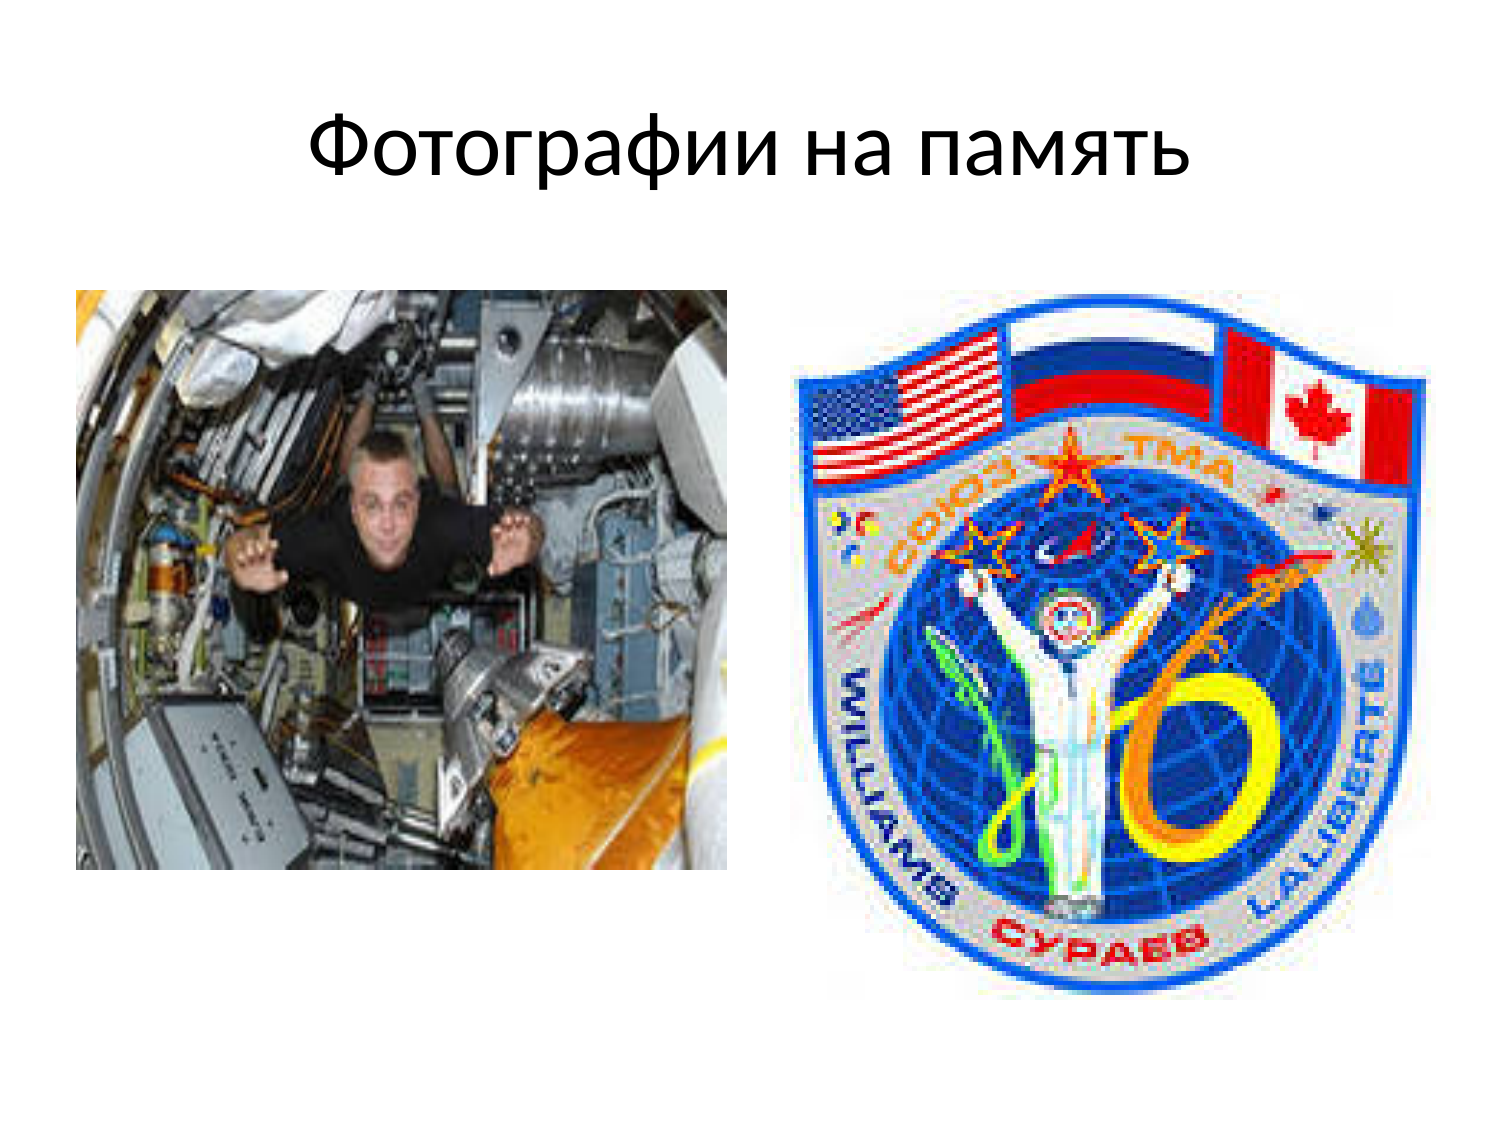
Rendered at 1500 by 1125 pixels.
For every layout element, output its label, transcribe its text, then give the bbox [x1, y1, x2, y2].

picture [790, 290, 1436, 1000]
title Фотографии на память [75, 45, 1425, 233]
picture [76, 290, 727, 870]
